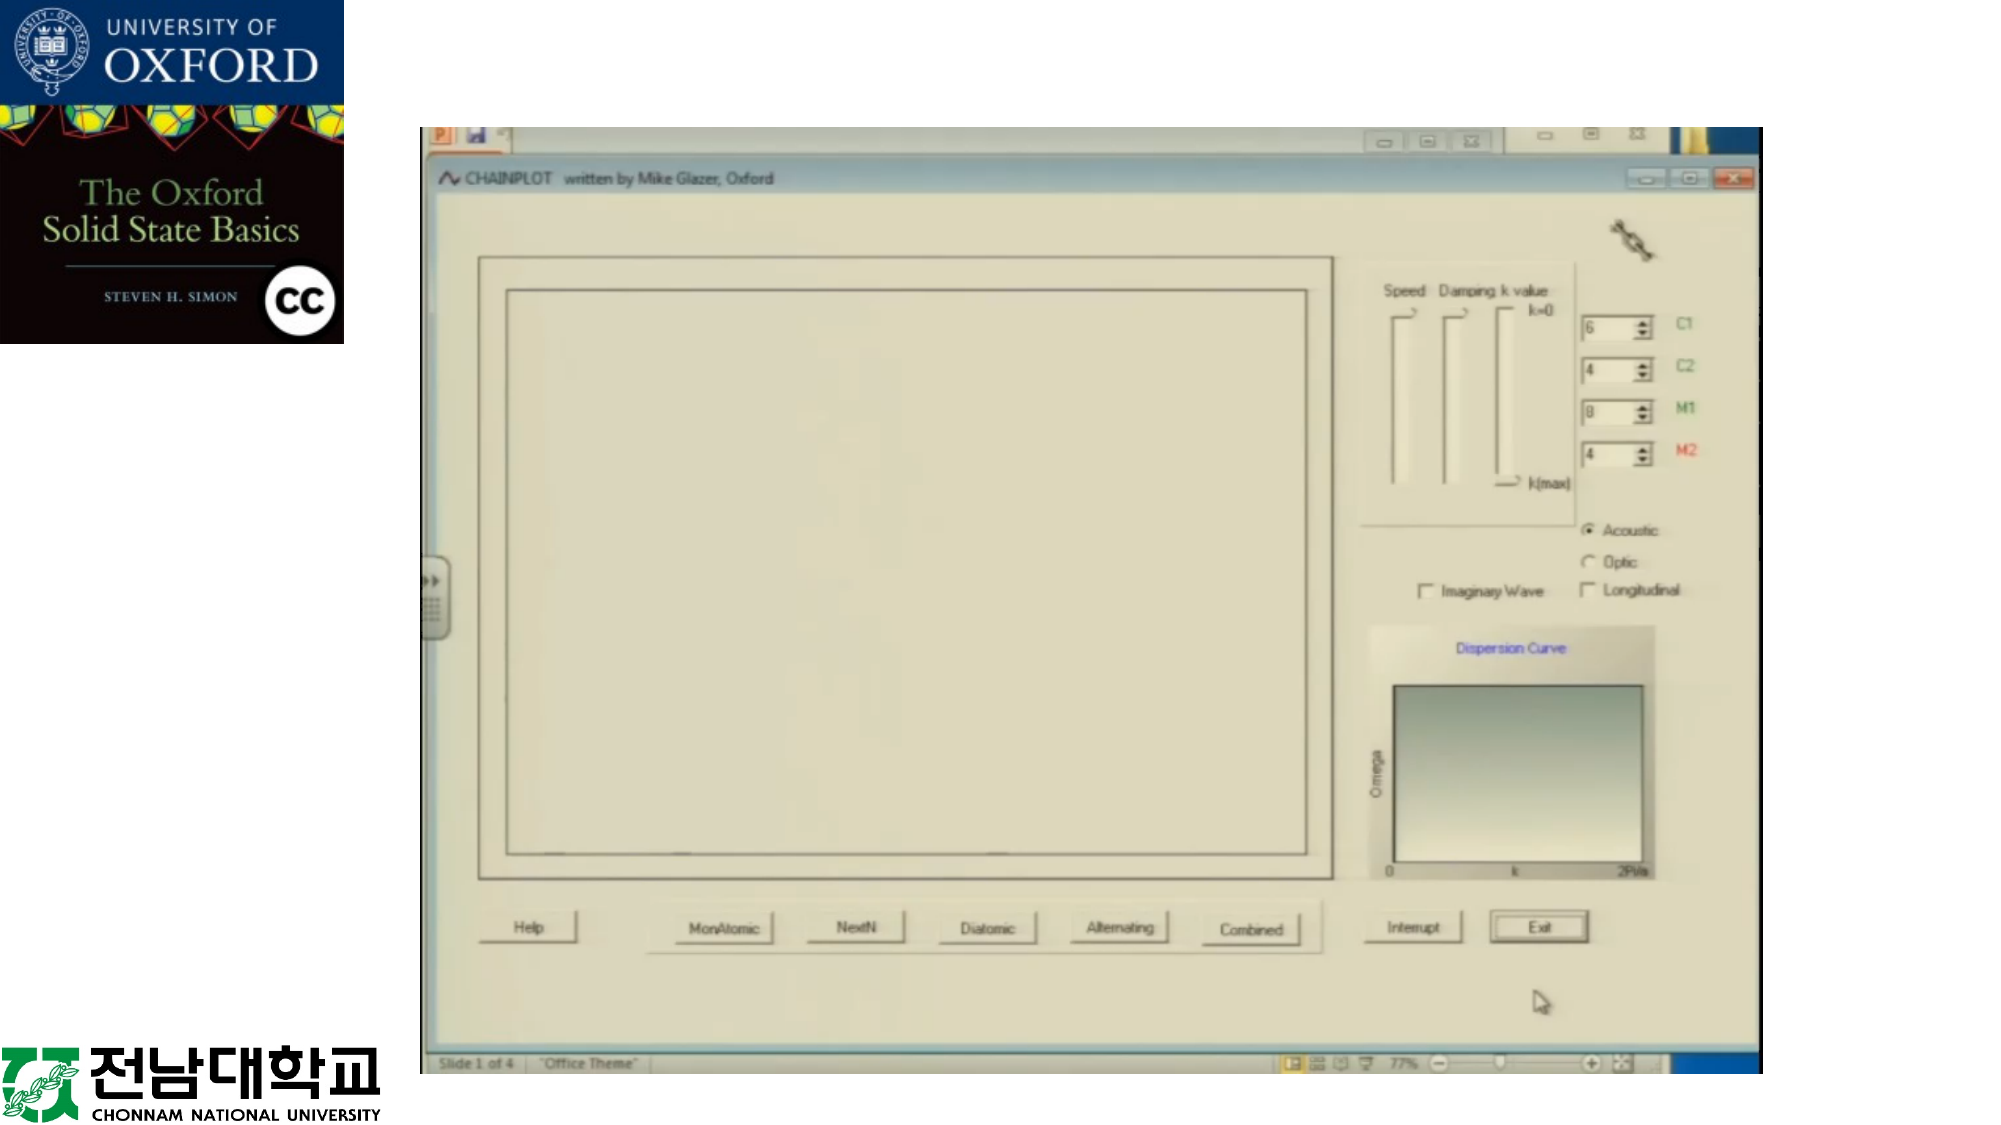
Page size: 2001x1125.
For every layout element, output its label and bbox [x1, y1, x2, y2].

picture [2, 1045, 381, 1123]
picture [0, 0, 344, 344]
text_box [419, 126, 1764, 1075]
